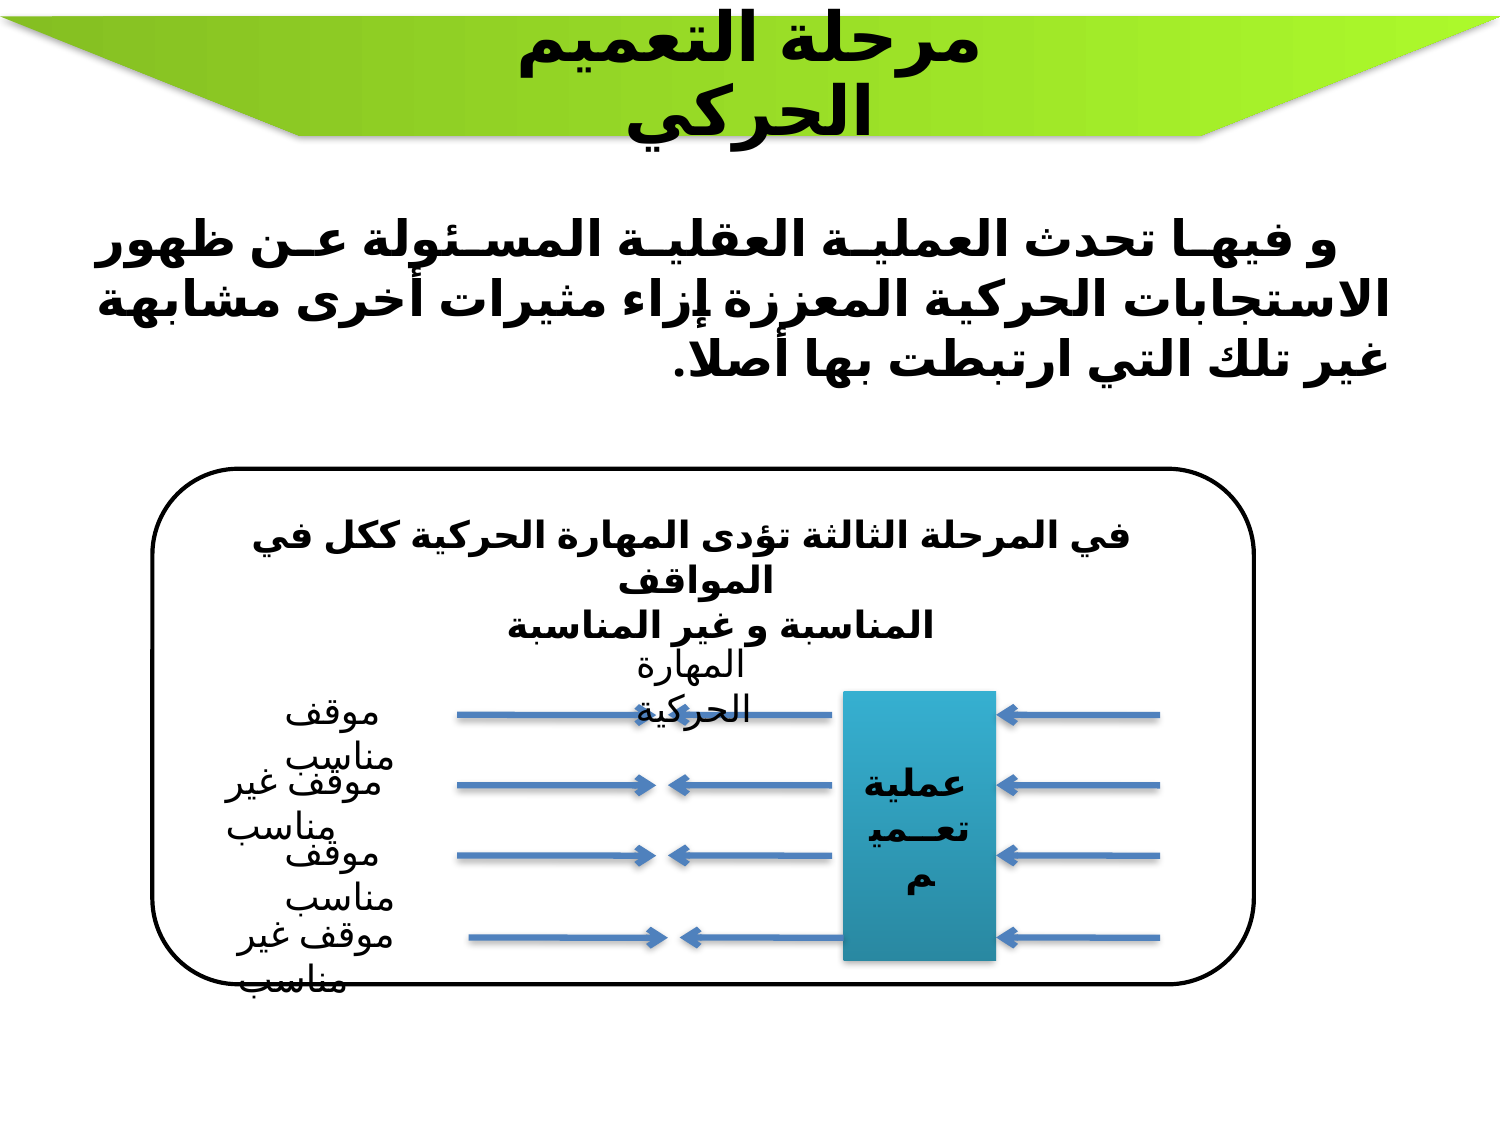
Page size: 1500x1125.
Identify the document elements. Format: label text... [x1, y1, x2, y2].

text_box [152, 468, 1255, 985]
text_box و فيها تحدث العملية العقلية المسئولة عن ظهور الاستجابات الحركية المعززة إزاء مثيرات أخرى مشابهة غير تلك التي ارتبطت بها أصلا. [81, 199, 668, 394]
text_box و فيها تحدث العملية العقلية المسئولة عن ظهور الاستجابات الحركية المعززة إزاء مثيرات أخرى مشابهة غير تلك التي ارتبطت بها أصلا. [832, 199, 1407, 394]
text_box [673, 0, 827, 467]
